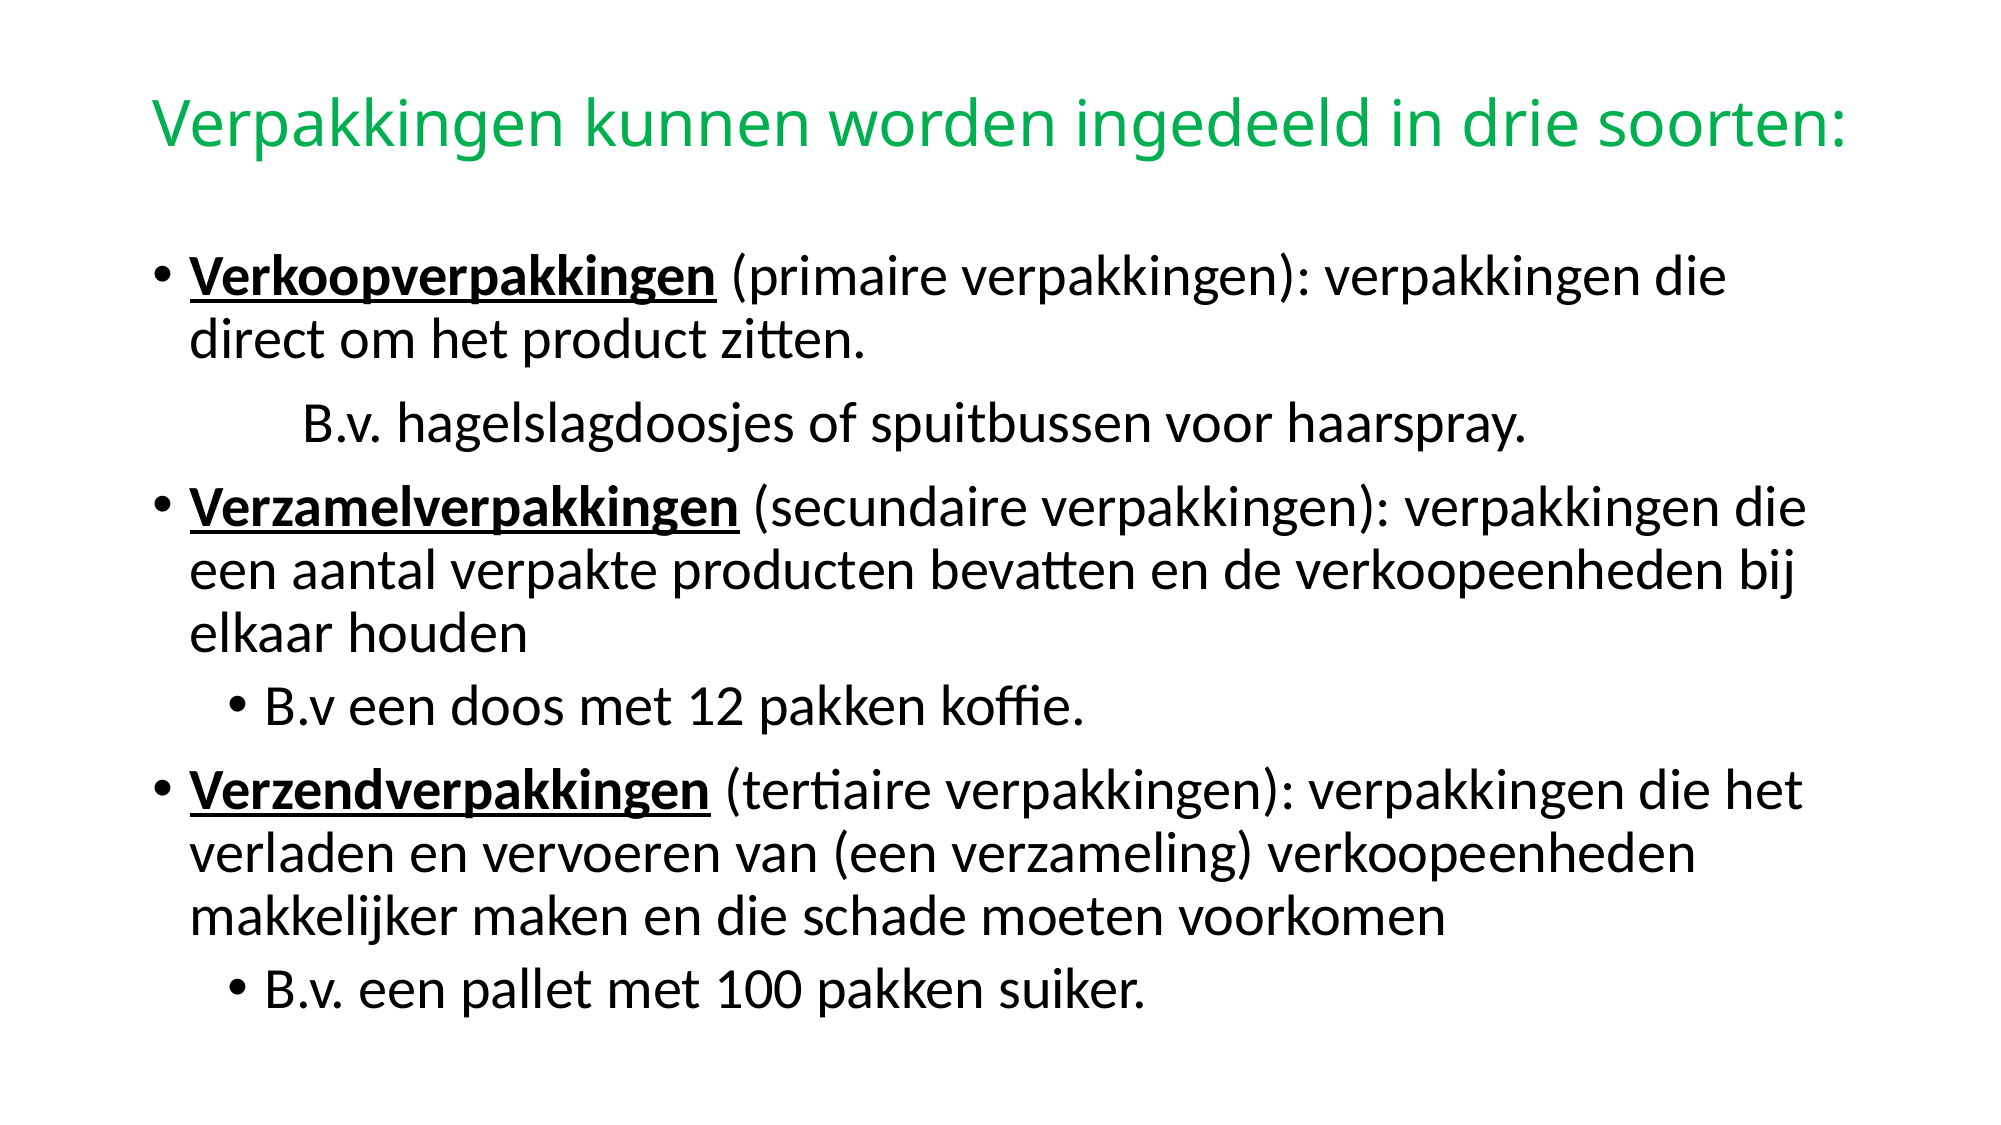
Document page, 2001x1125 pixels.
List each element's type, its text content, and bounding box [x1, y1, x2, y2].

title Verpakkingen kunnen worden ingedeeld in drie soorten: [137, 59, 1863, 237]
list Verkoopverpakkingen (primaire verpakkingen): verpakkingen die direct om het product zitten. B.v. hagelslagdoosjes of spuitbussen voor haarspray. Verzamelverpakkingen (secundaire verpakkingen): verpakkingen die een aantal verpakte producten bevatten en de verkoopeenheden bij elkaar houden B.v een doos met 12 pakken koffie. Verzendverpakkingen (tertiaire verpakkingen): verpakkingen die het verladen en vervoeren van (een verzameling) verkoopeenheden makkelijker maken en die schade moeten voorkomen B.v. een pallet met 100 pakken suiker. [137, 237, 1863, 1014]
